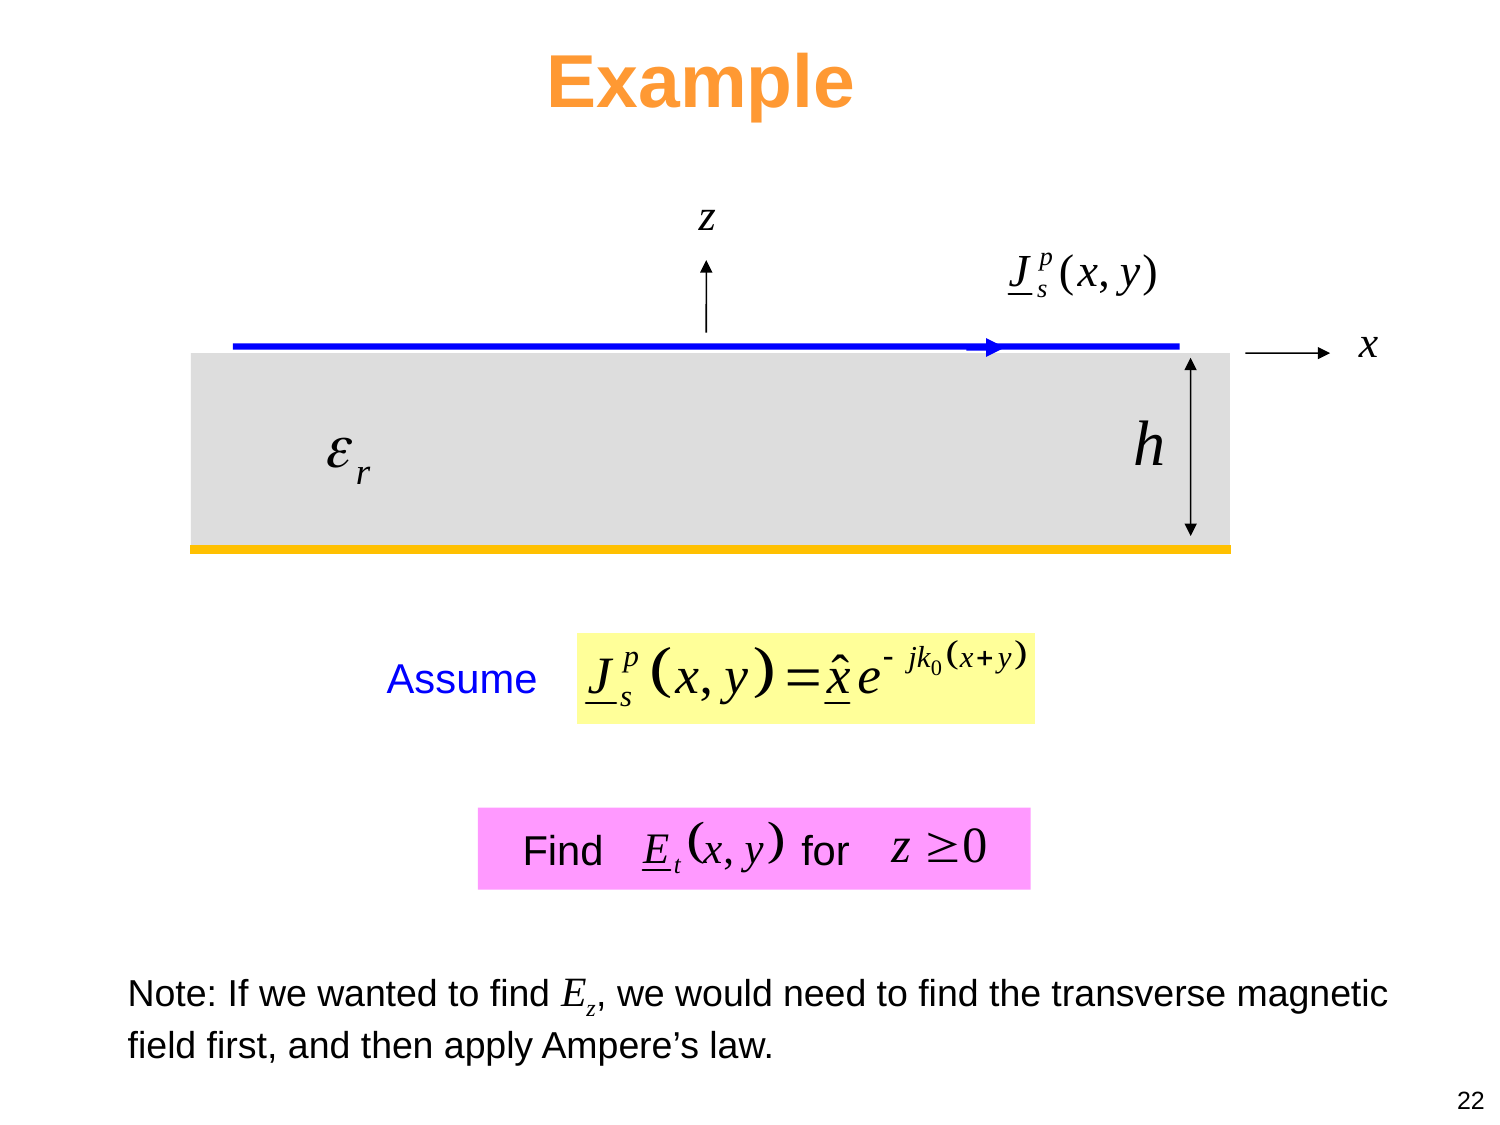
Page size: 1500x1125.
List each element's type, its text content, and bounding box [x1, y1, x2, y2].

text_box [1123, 406, 1178, 483]
text_box [992, 341, 1002, 346]
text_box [576, 632, 1036, 725]
text_box [477, 807, 1031, 890]
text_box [999, 236, 1165, 314]
text_box Note: If we wanted to find Ez, we would need to find the transverse magnetic field first, and then apply Ampere’s law. [112, 957, 1433, 1074]
text_box [700, 260, 713, 333]
text_box [966, 347, 1005, 354]
text_box [1184, 357, 1197, 536]
text_box Find [522, 829, 604, 875]
text_box [1245, 346, 1331, 360]
title Example [510, 38, 892, 117]
text_box Assume [386, 657, 538, 703]
text_box [190, 353, 1230, 545]
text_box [635, 819, 786, 882]
slide_number 22 [1149, 1046, 1500, 1125]
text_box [1349, 328, 1387, 370]
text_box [689, 200, 727, 238]
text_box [315, 403, 386, 501]
text_box for [801, 829, 851, 875]
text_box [881, 815, 995, 876]
